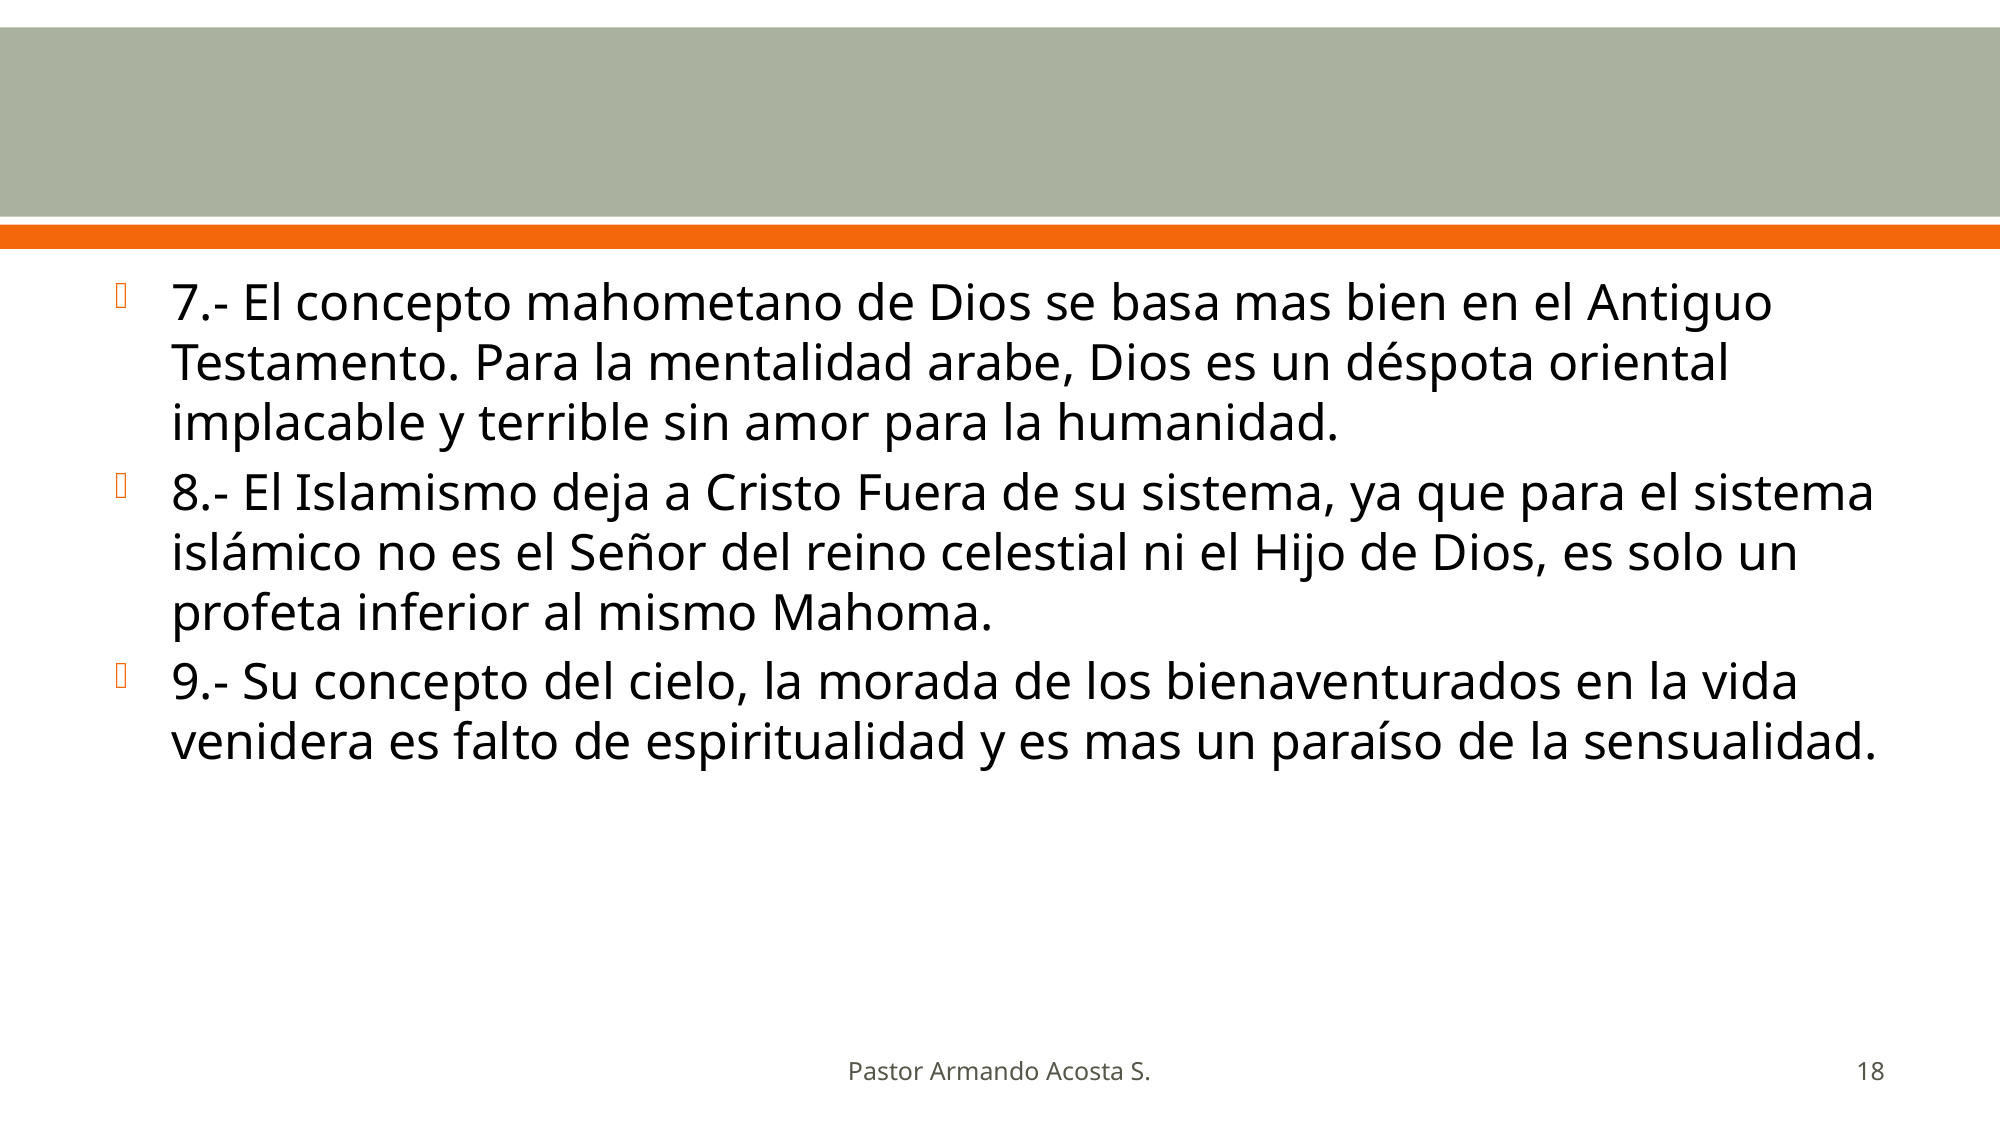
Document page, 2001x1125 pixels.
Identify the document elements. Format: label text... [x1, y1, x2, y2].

list 7.- El concepto mahometano de Dios se basa mas bien en el Antiguo Testamento. Para la mentalidad arabe, Dios es un déspota oriental implacable y terrible sin amor para la humanidad. 8.- El Islamismo deja a Cristo Fuera de su sistema, ya que para el sistema islámico no es el Señor del reino celestial ni el Hijo de Dios, es solo un profeta inferior al mismo Mahoma. 9.- Su concepto del cielo, la morada de los bienaventurados en la vida venidera es falto de espiritualidad y es mas un paraíso de la sensualidad. [99, 262, 1900, 1005]
footer Pastor Armando Acosta S. [683, 1042, 1317, 1103]
slide_number 18 [1433, 1042, 1900, 1103]
